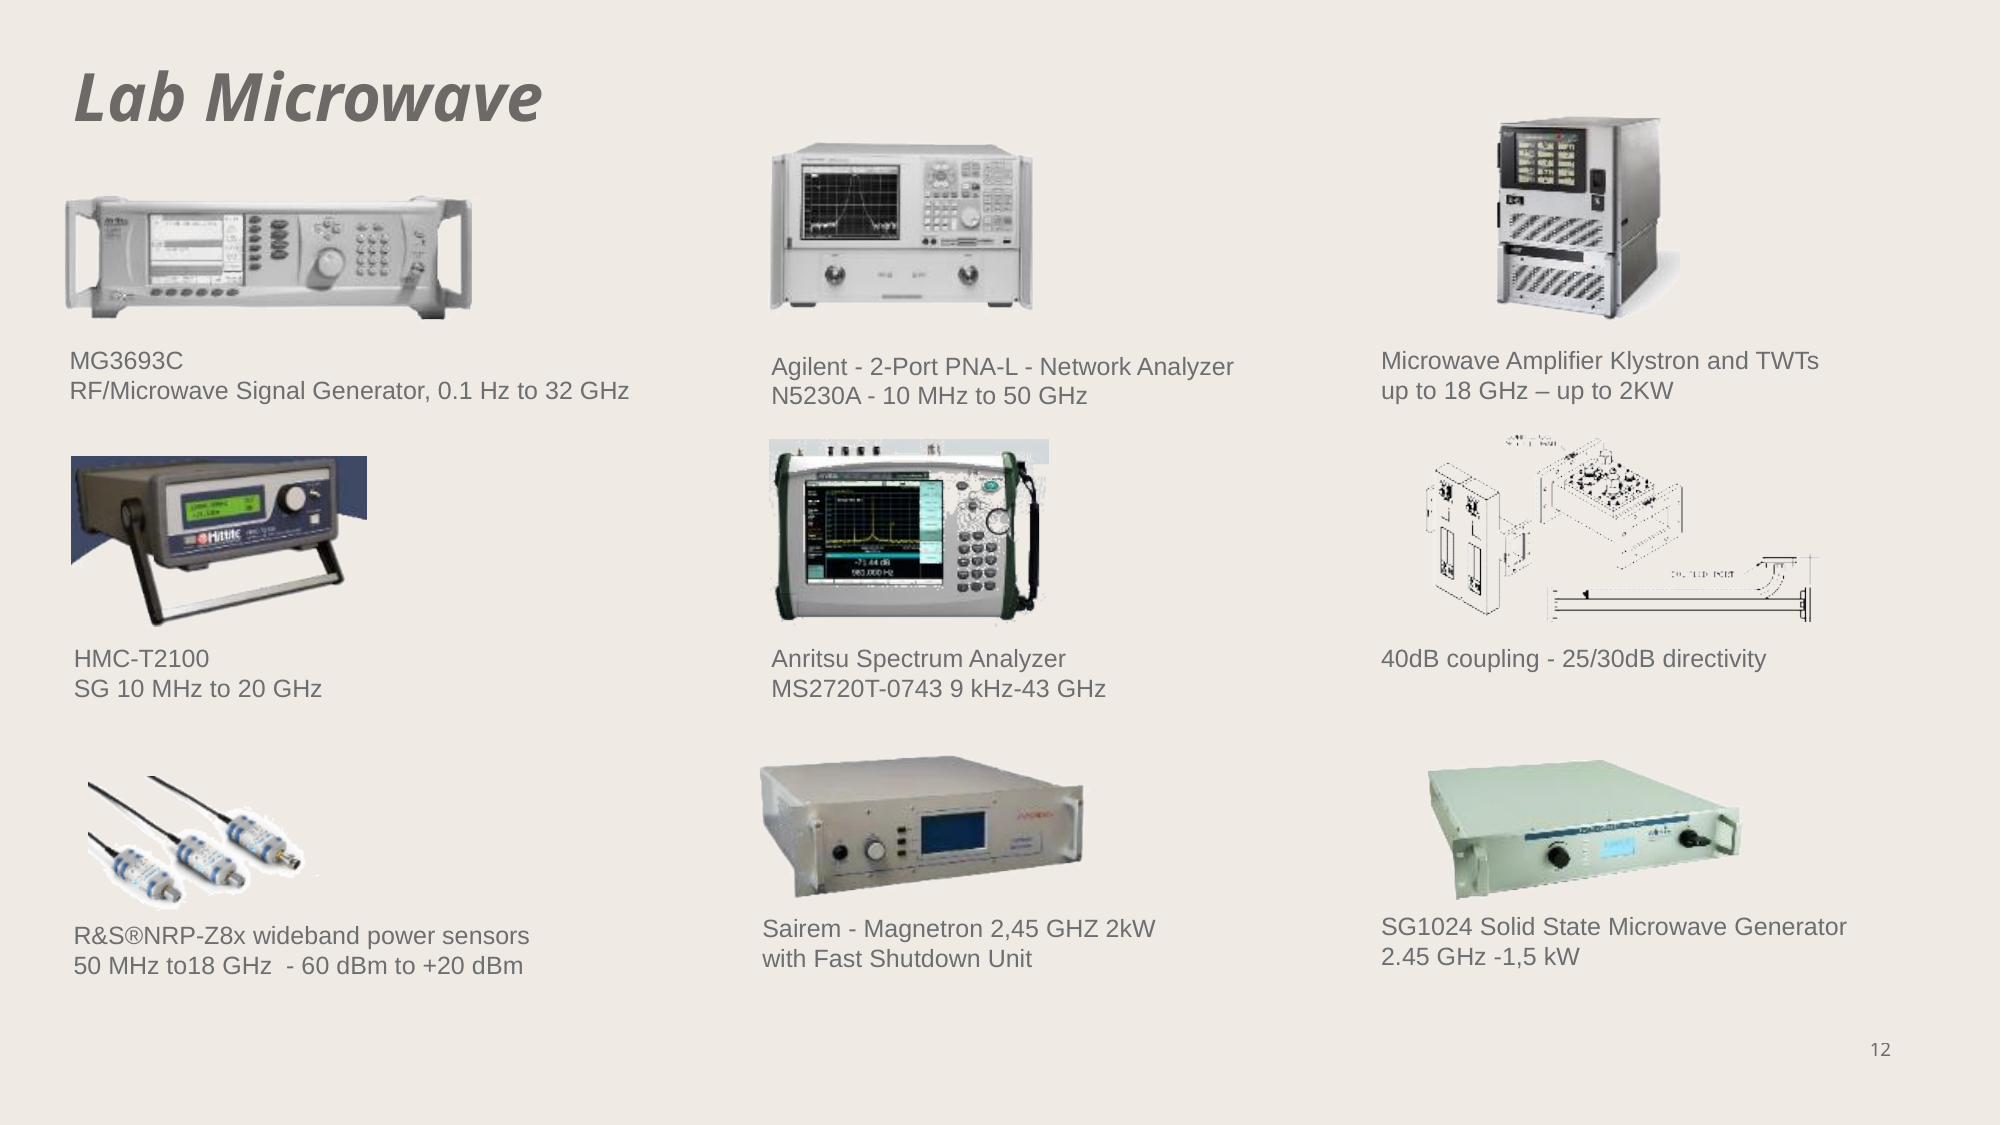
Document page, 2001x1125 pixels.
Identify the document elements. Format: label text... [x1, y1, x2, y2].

picture [54, 185, 488, 330]
text_box HMC-T2100 SG 10 MHz to 20 GHz [58, 635, 367, 711]
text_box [58, 776, 550, 988]
text_box Sairem - Magnetron 2,45 GHZ 2kW with Fast Shutdown Unit [747, 904, 1229, 980]
text_box MG3693C RF/Microwave Signal Generator, 0.1 Hz to 32 GHz [54, 337, 757, 413]
picture [705, 717, 1091, 900]
text_box Microwave Amplifier Klystron and TWTs up to 18 GHz – up to 2KW [1366, 337, 1862, 413]
picture [1428, 759, 1743, 900]
picture [71, 455, 367, 628]
picture [1491, 115, 1680, 323]
title Lab Microwave [73, 63, 1929, 147]
picture [768, 439, 1049, 630]
text_box SG1024 Solid State Microwave Generator 2.45 GHz -1,5 kW [1366, 903, 1894, 979]
text_box 40dB coupling - 25/30dB directivity [1366, 635, 1914, 681]
picture [1420, 428, 1820, 630]
text_box Anritsu Spectrum Analyzer MS2720T-0743 9 kHz-43 GHz [756, 635, 1134, 711]
slide_number 12 [1679, 1009, 1928, 1092]
text_box Agilent - 2-Port PNA-L - Network Analyzer N5230A - 10 MHz to 50 GHz [756, 342, 1252, 418]
picture [747, 115, 1049, 322]
